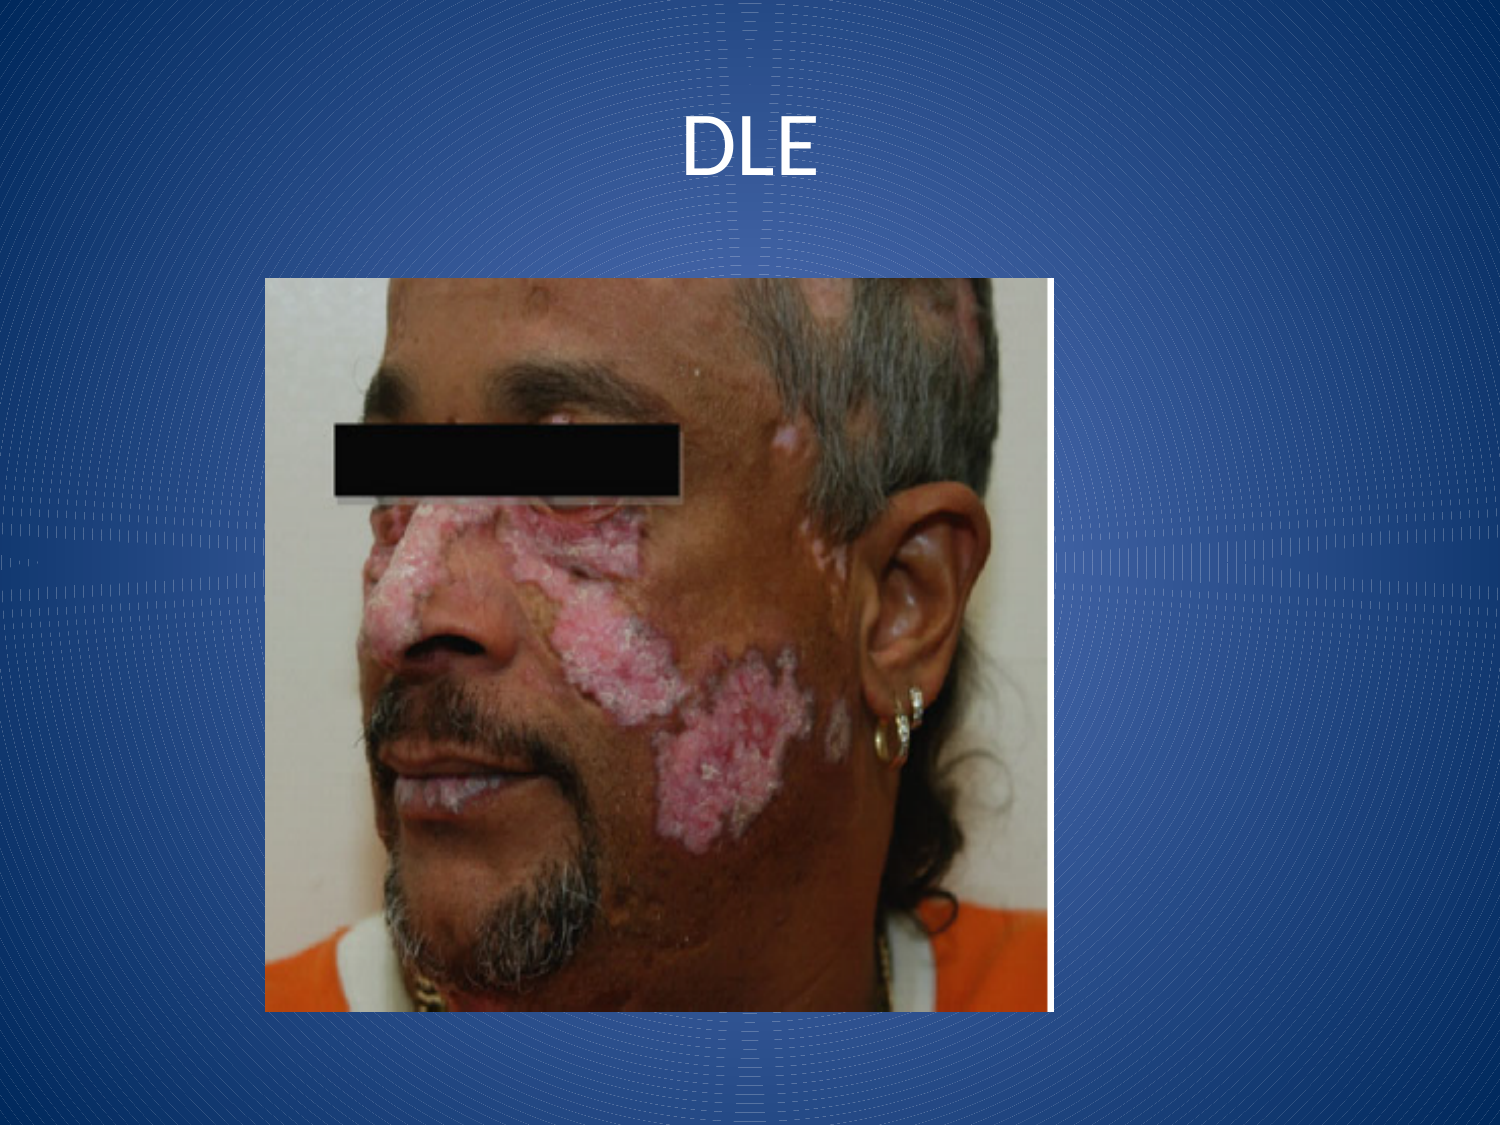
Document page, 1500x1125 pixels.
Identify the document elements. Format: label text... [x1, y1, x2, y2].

title DLE [75, 45, 1425, 233]
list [265, 278, 1055, 1012]
